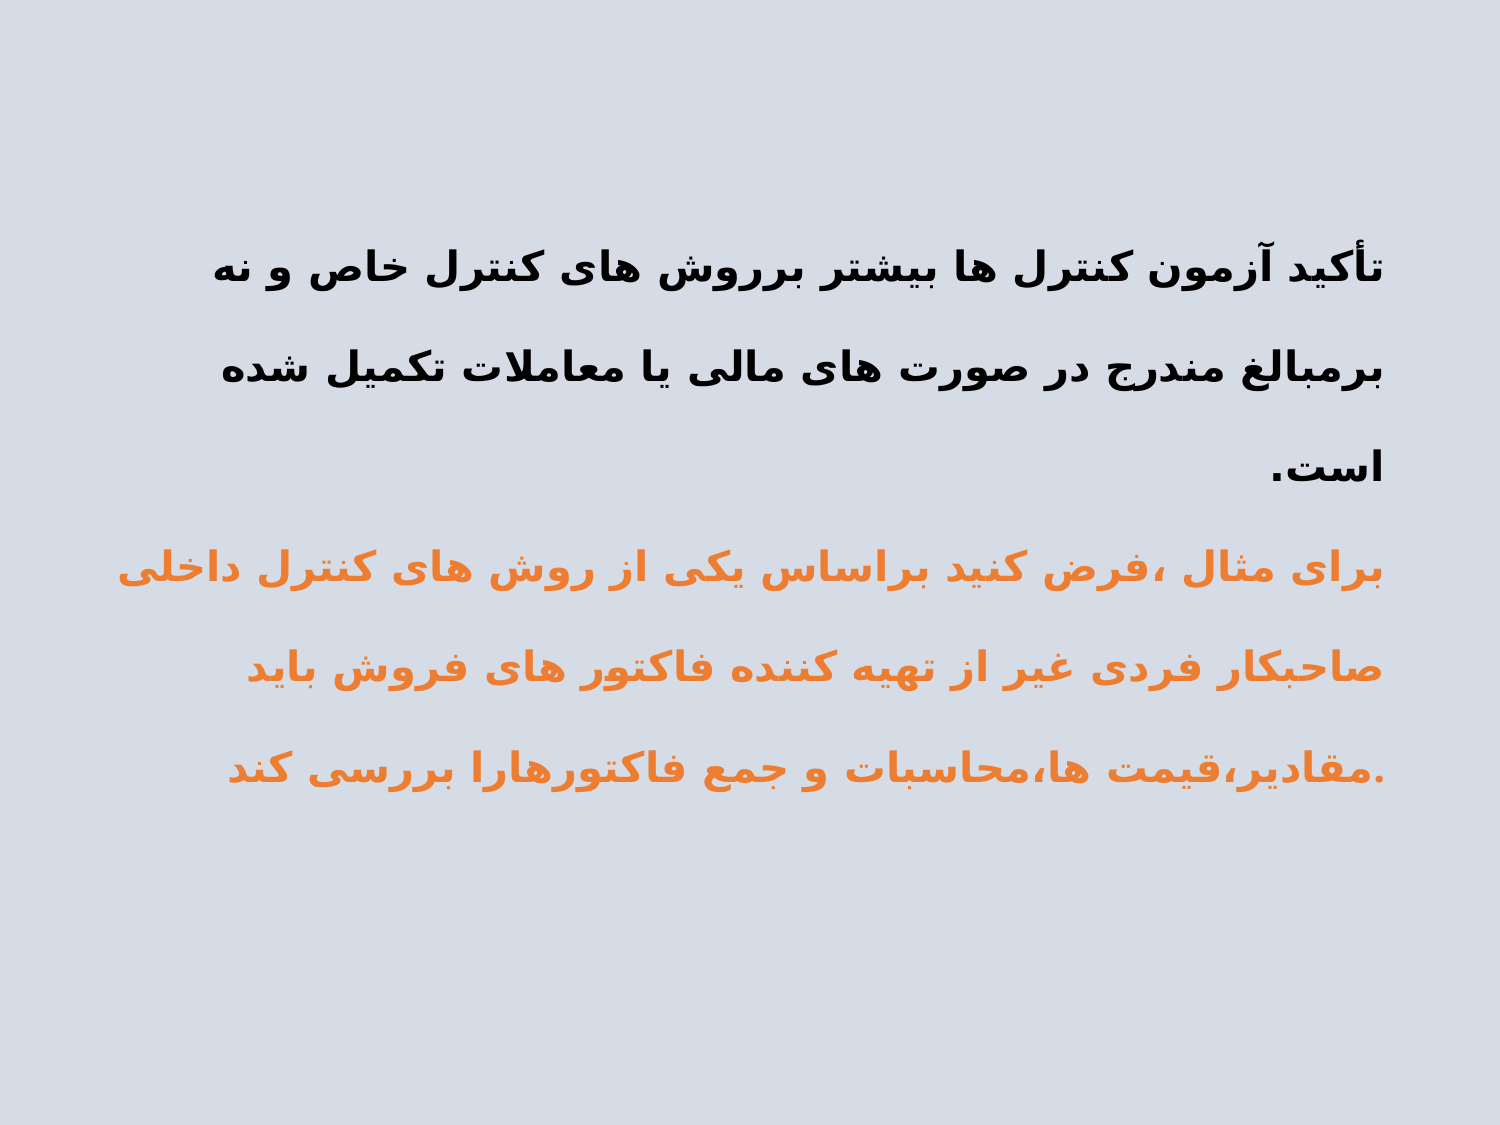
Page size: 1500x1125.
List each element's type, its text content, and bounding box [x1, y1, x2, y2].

title تأکید آزمون کنترل ها بیشتر برروش های کنترل خاص و نه برمبالغ مندرج در صورت های مالی یا معاملات تکمیل شده است. برای مثال ،فرض کنید براساس یکی از روش های کنترل داخلی صاحبکار فردی غیر از تهیه کننده فاکتور های فروش باید مقادیر،قیمت ها،محاسبات و جمع فاکتورهارا بررسی کند. [100, 231, 1401, 799]
